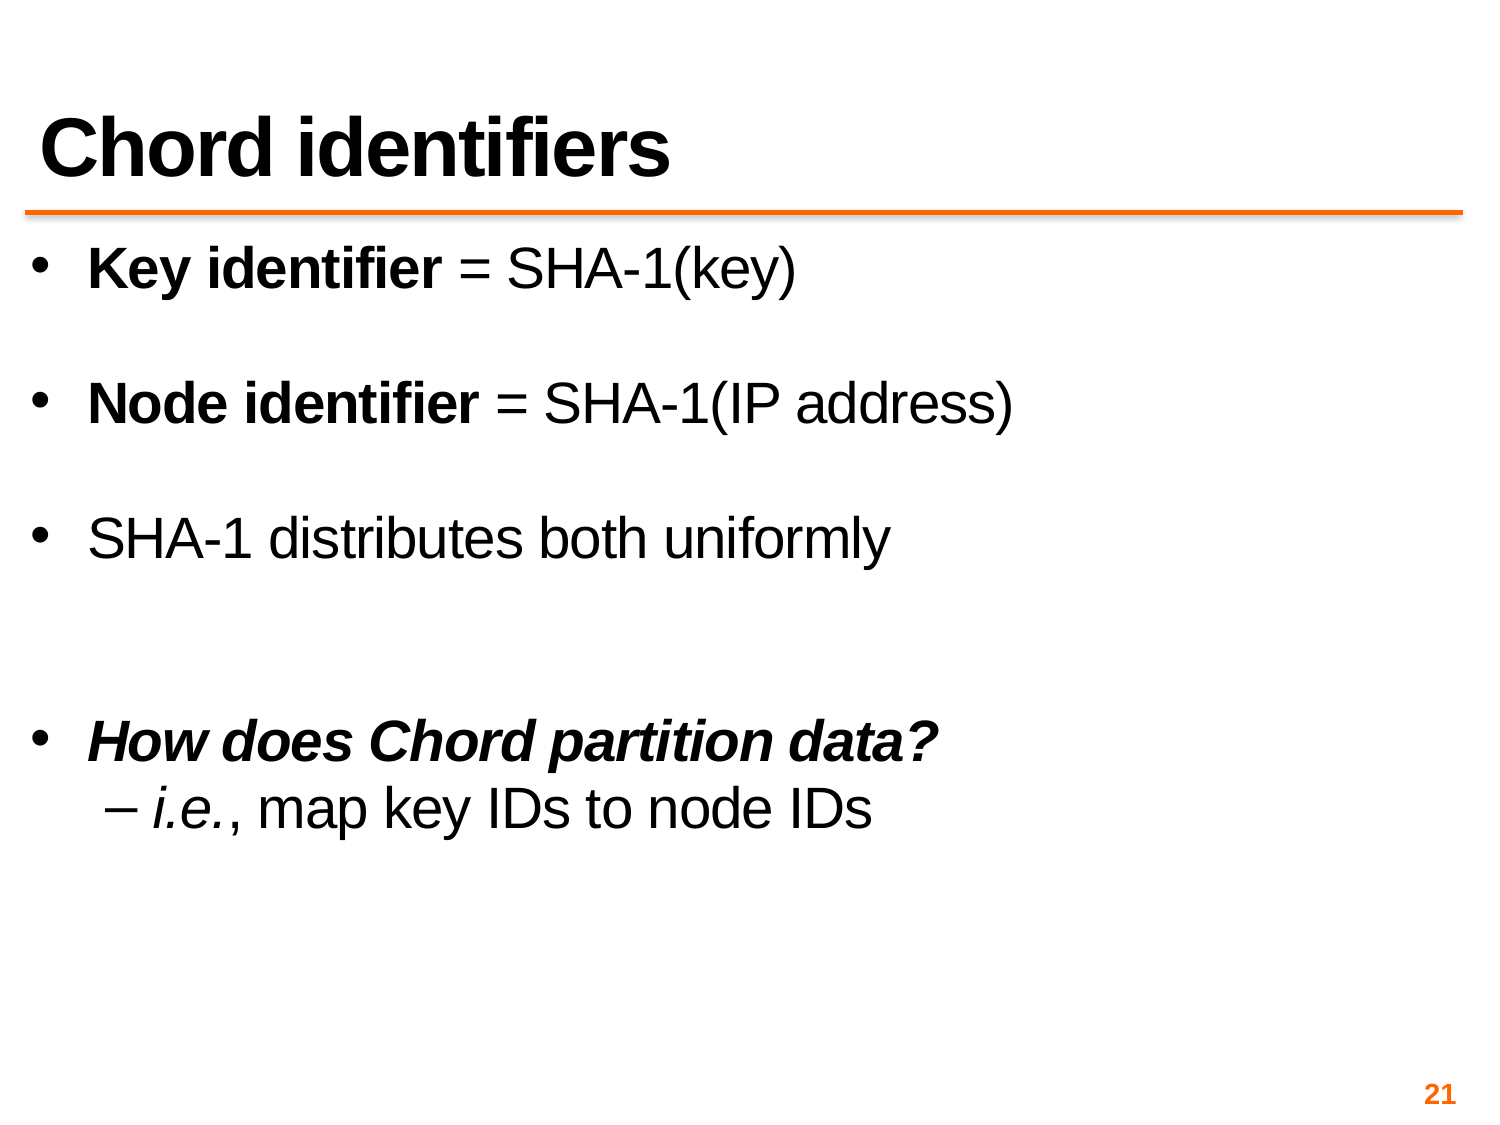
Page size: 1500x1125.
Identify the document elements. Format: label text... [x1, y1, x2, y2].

list Key identifier = SHA-1(key) Node identifier = SHA-1(IP address) SHA-1 distributes both uniformly How does Chord partition data? i.e., map key IDs to node IDs [24, 237, 1463, 1063]
title Chord identifiers [24, 24, 1463, 201]
slide_number 21 [1112, 1074, 1463, 1110]
